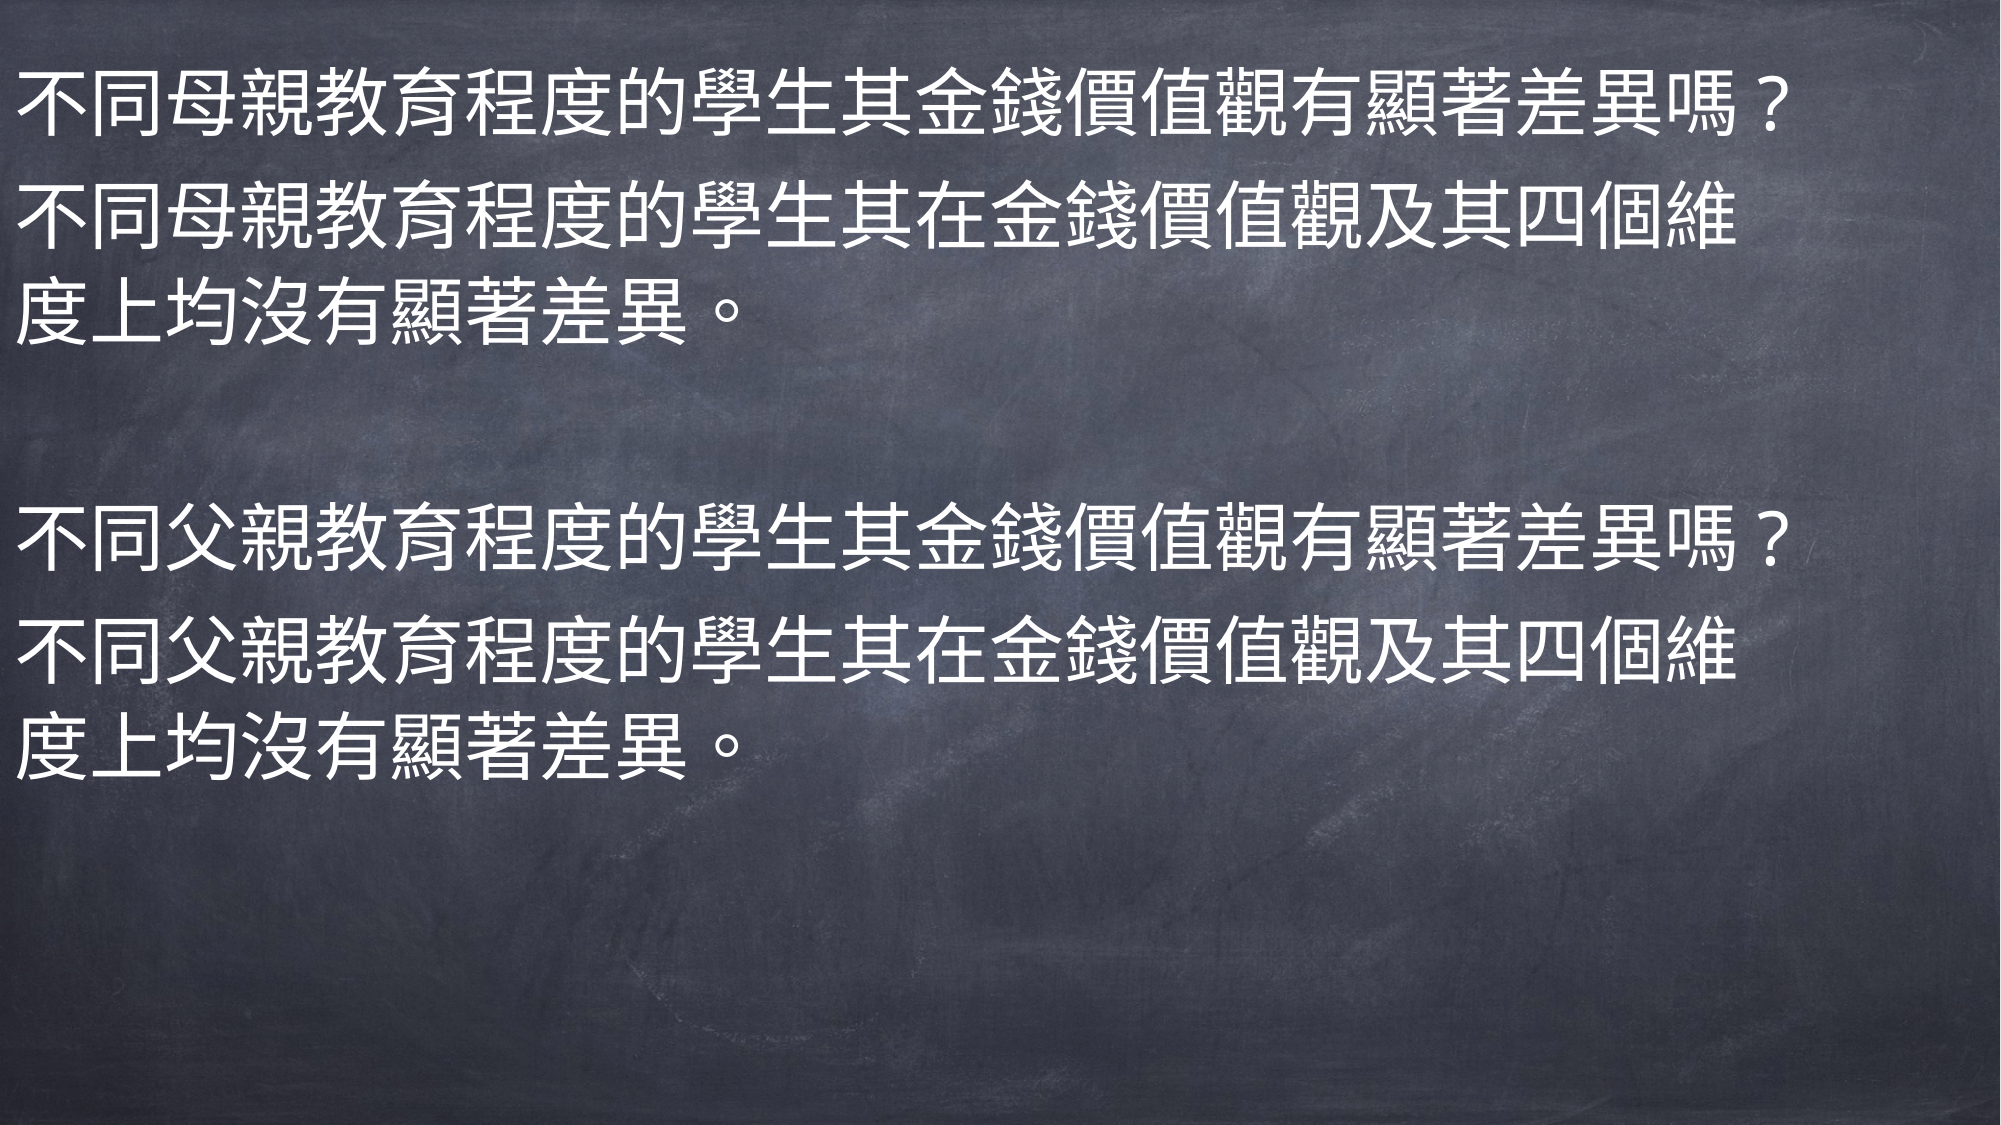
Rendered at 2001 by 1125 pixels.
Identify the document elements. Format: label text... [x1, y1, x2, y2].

text_box 不同母親教育程度的學生其金錢價值觀有顯著差異嗎? 不同母親教育程度的學生其在金錢價值觀及其四個維度上均沒有顯著差異。 不同父親教育程度的學生其金錢價值觀有顯著差異嗎? 不同父親教育程度的學生其在金錢價值觀及其四個維度上均沒有顯著差異。 [0, 41, 1814, 797]
picture [0, 0, 2001, 1125]
